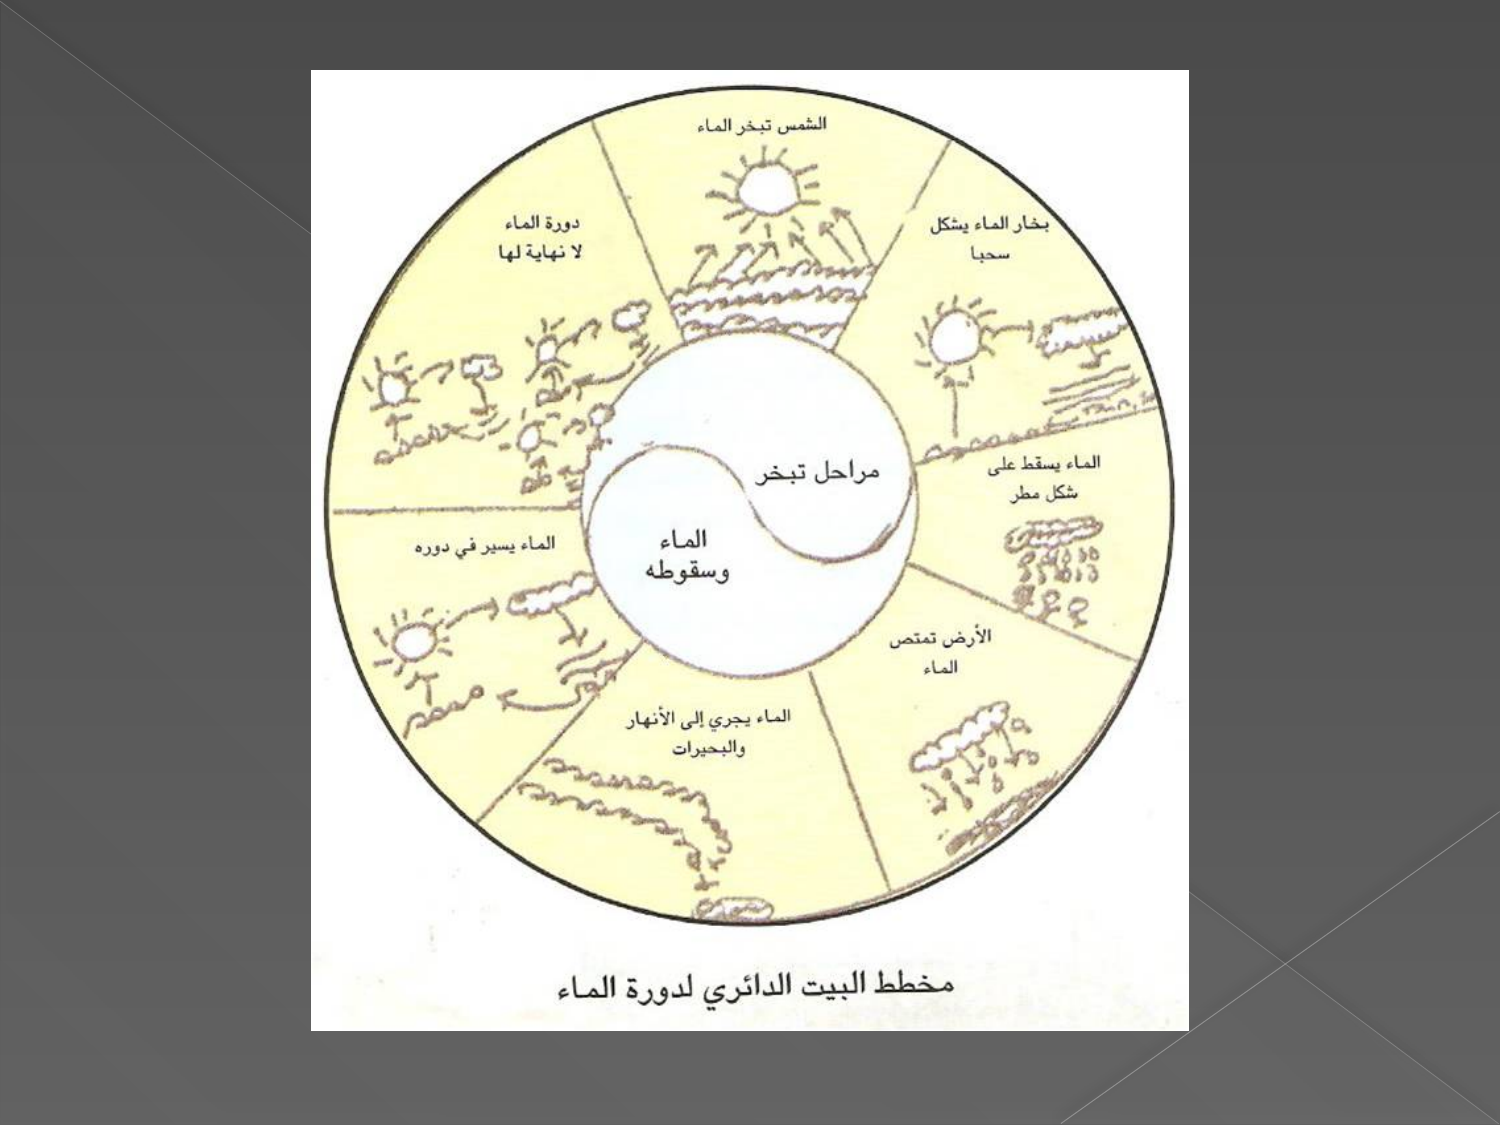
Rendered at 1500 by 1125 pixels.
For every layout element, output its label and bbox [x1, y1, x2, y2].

list [311, 70, 1189, 1031]
